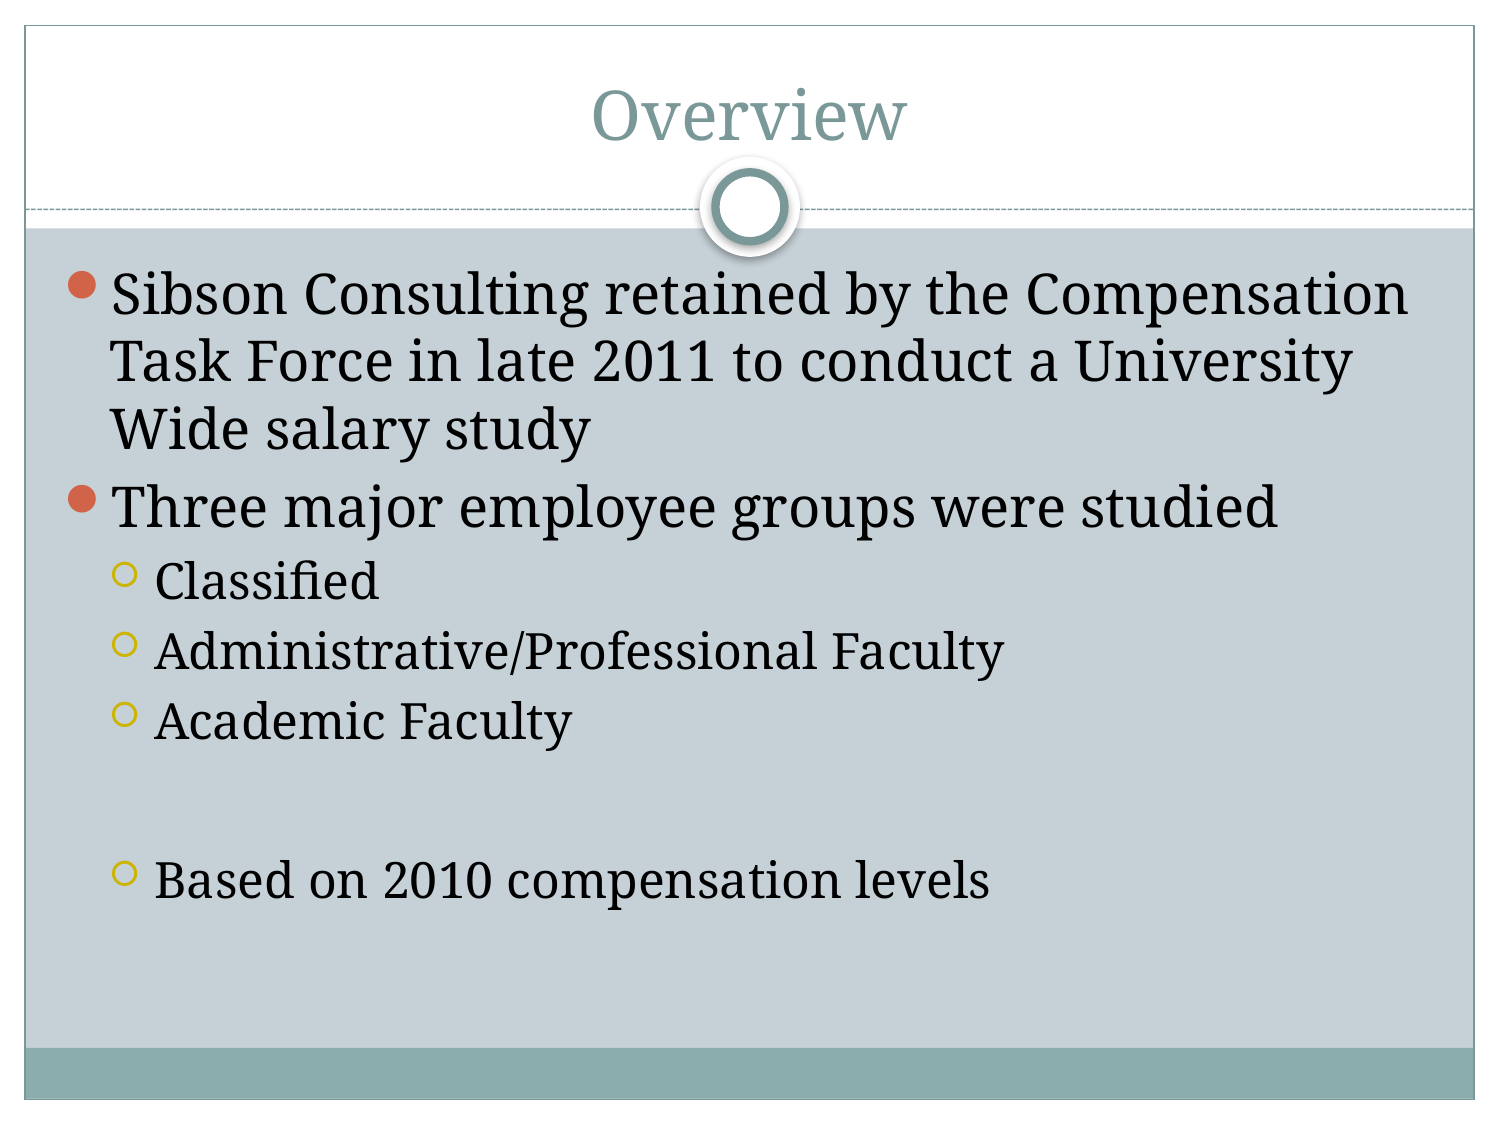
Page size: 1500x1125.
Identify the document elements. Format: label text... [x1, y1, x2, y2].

list Sibson Consulting retained by the Compensation Task Force in late 2011 to conduct a University Wide salary study Three major employee groups were studied Classified Administrative/Professional Faculty Academic Faculty Based on 2010 compensation levels [49, 250, 1445, 1001]
title Overview [49, 37, 1450, 162]
